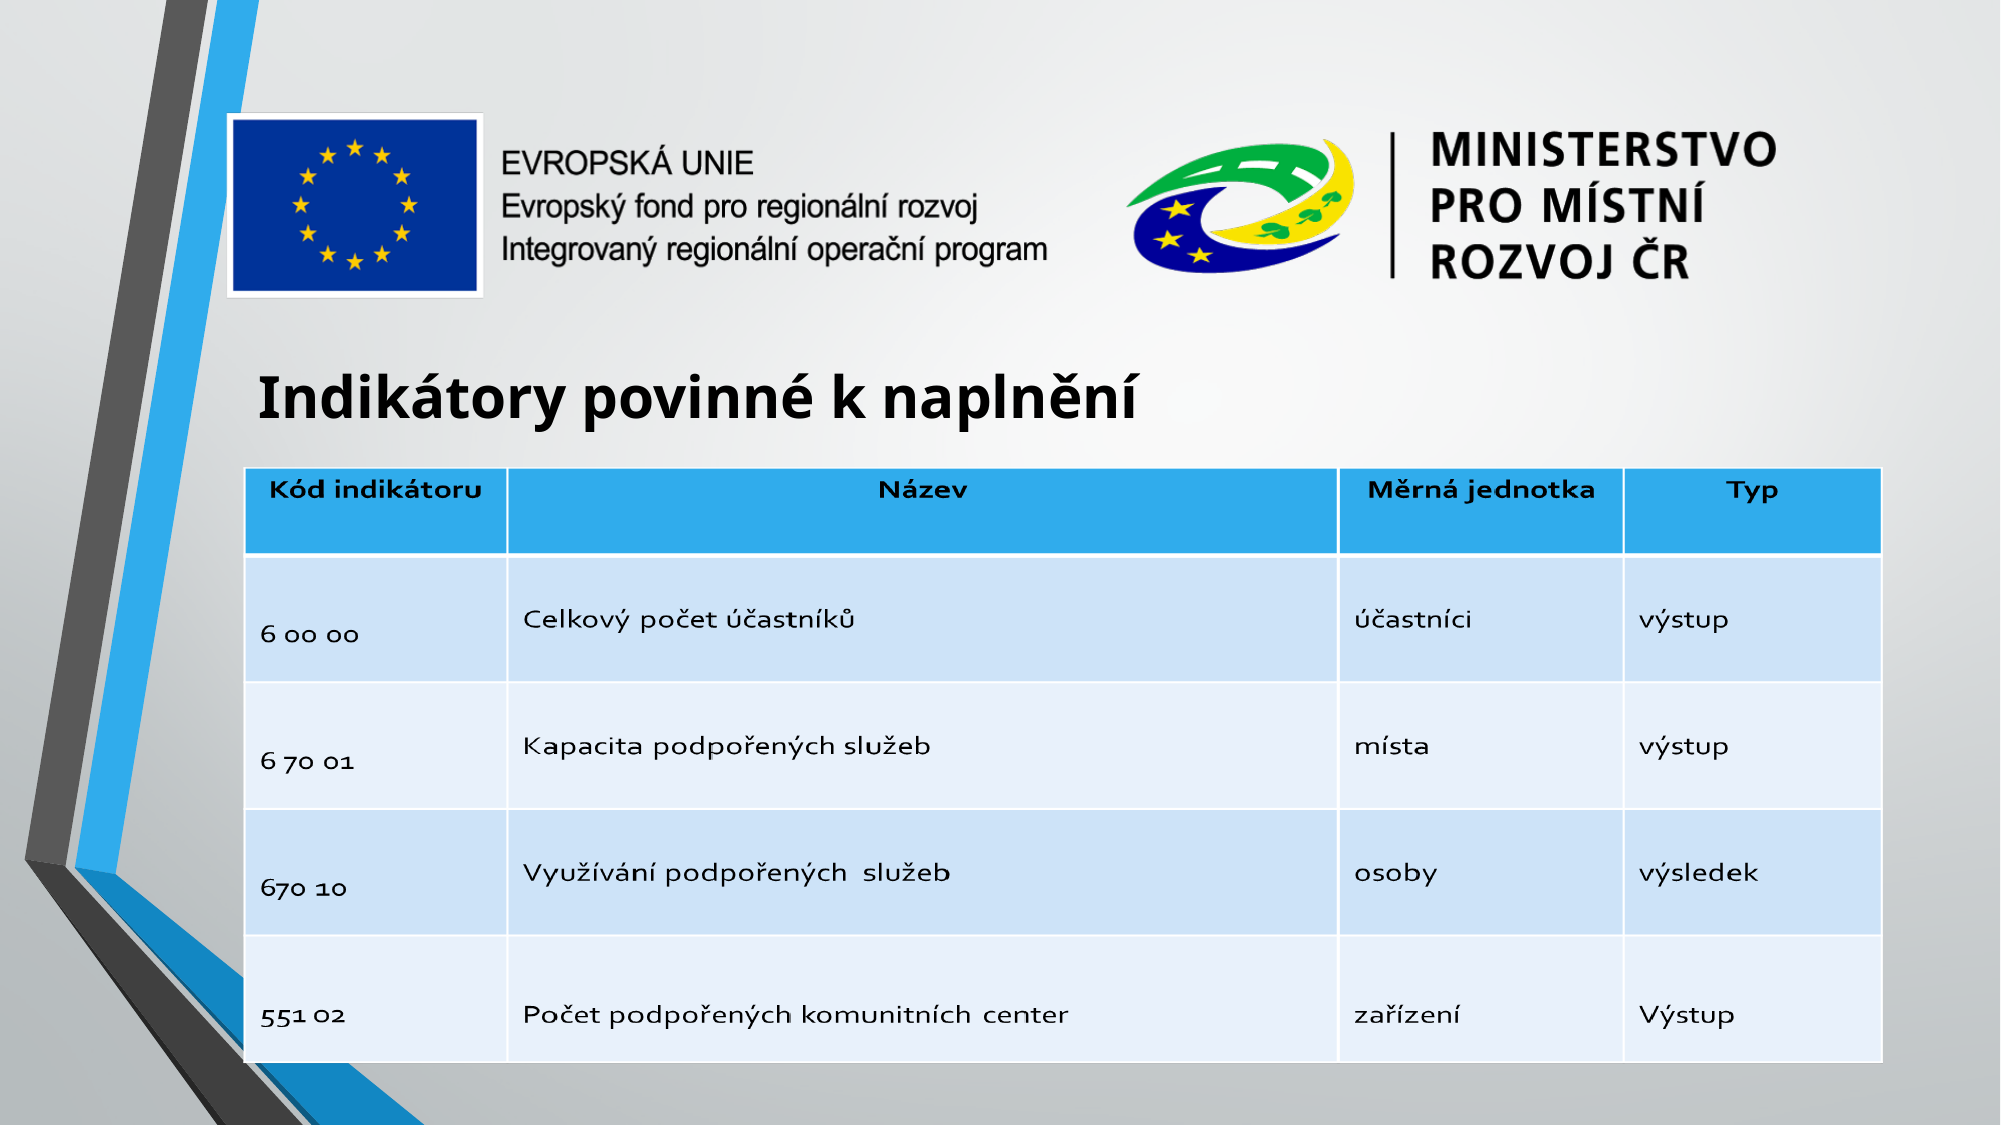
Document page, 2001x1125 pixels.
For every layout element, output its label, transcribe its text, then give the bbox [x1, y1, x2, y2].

picture [243, 465, 1888, 1065]
picture [179, 61, 1831, 349]
list Indikátory povinné k naplnění [243, 329, 1887, 438]
